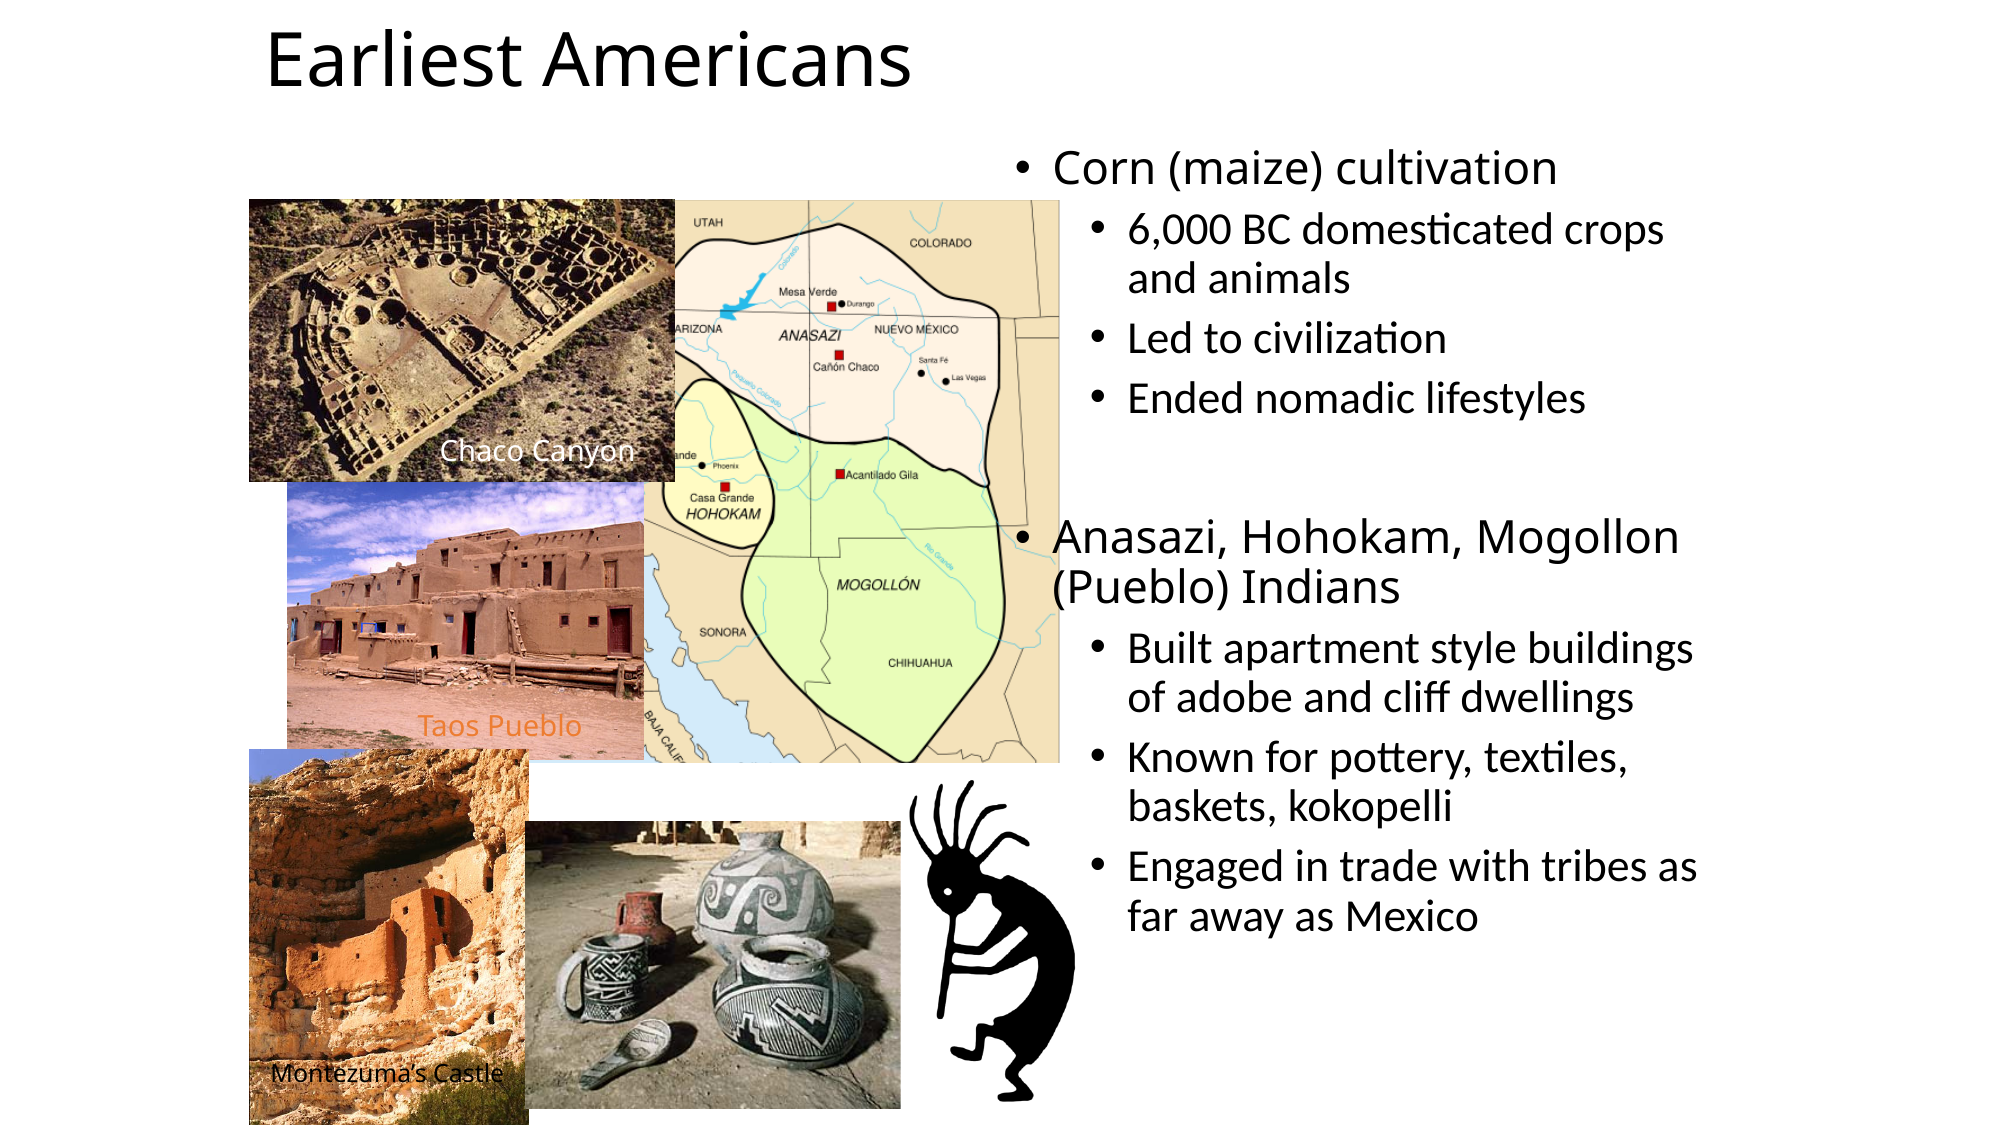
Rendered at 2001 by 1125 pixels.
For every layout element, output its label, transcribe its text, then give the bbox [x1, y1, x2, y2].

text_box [249, 199, 1117, 1125]
list Corn (maize) cultivation 6,000 BC domesticated crops and animals Led to civilization Ended nomadic lifestyles Anasazi, Hohokam, Mogollon (Pueblo) Indians Built apartment style buildings of adobe and cliff dwellings Known for pottery, textiles, baskets, kokopelli Engaged in trade with tribes as far away as Mexico [999, 137, 1750, 1088]
title Earliest Americans [249, 0, 1750, 125]
